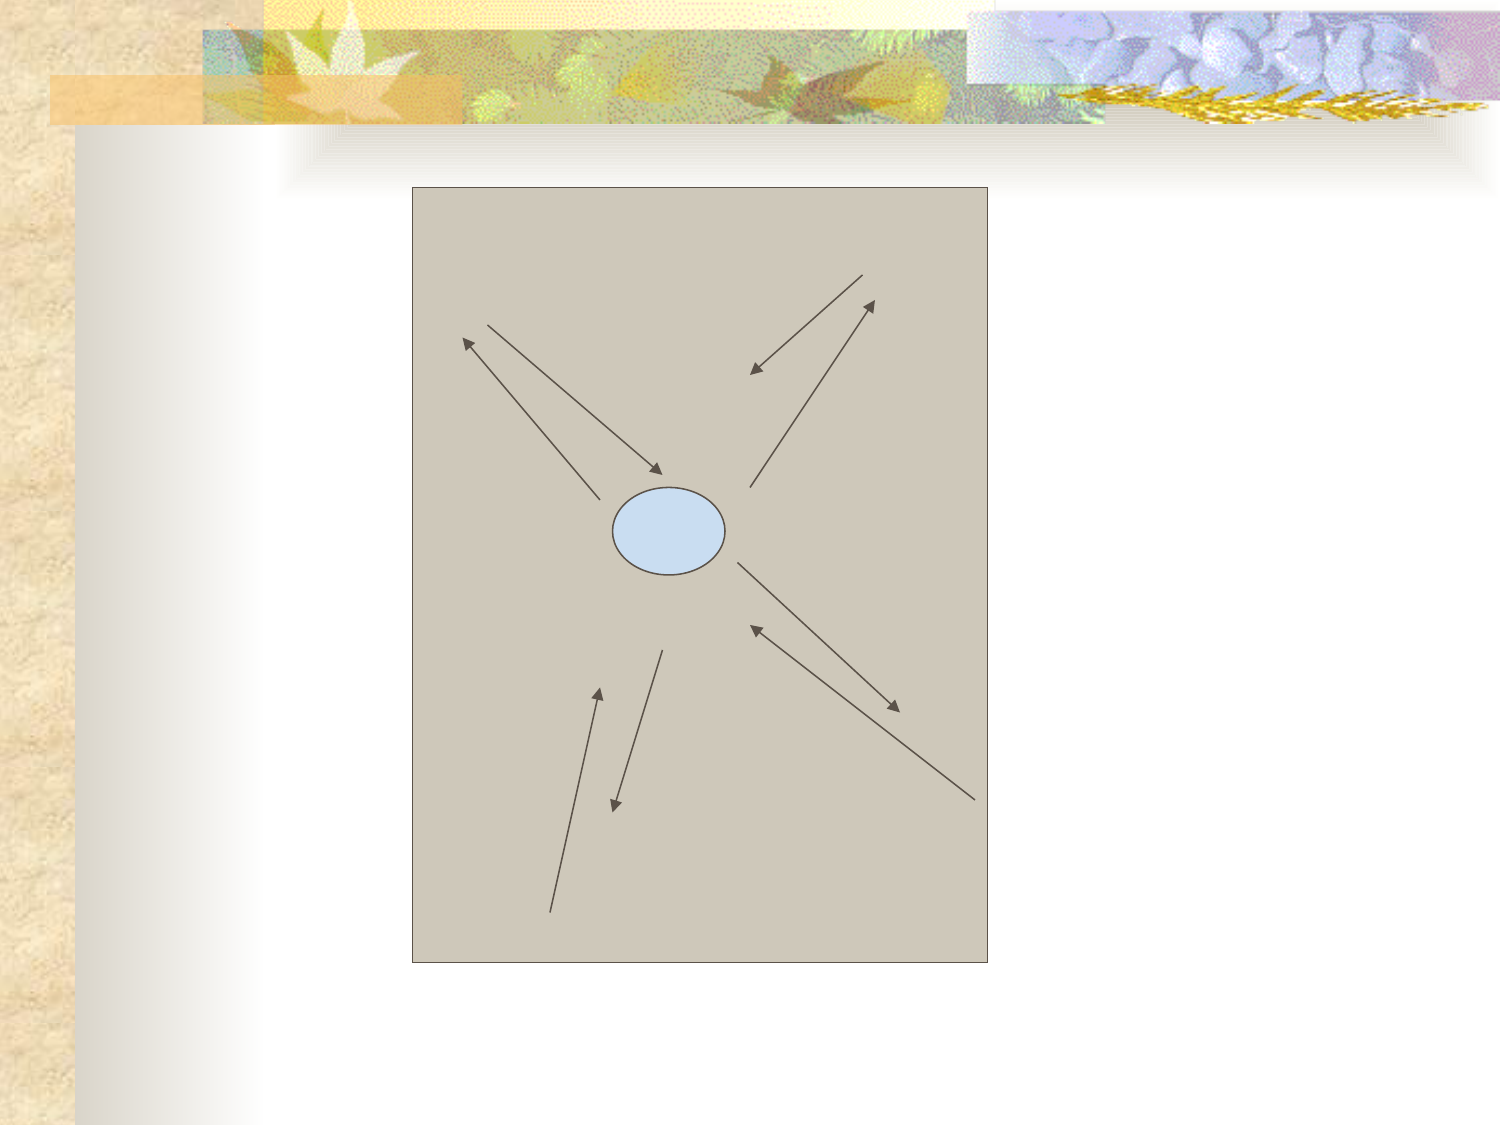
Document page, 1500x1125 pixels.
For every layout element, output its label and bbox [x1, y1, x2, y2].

text_box [612, 487, 726, 575]
text_box [737, 562, 901, 713]
text_box [487, 324, 663, 475]
text_box [610, 649, 663, 813]
text_box [749, 299, 875, 488]
text_box [750, 274, 863, 376]
text_box [412, 187, 988, 963]
text_box [750, 624, 976, 801]
text_box [549, 687, 604, 913]
text_box [462, 337, 601, 501]
picture [0, 0, 1500, 1125]
